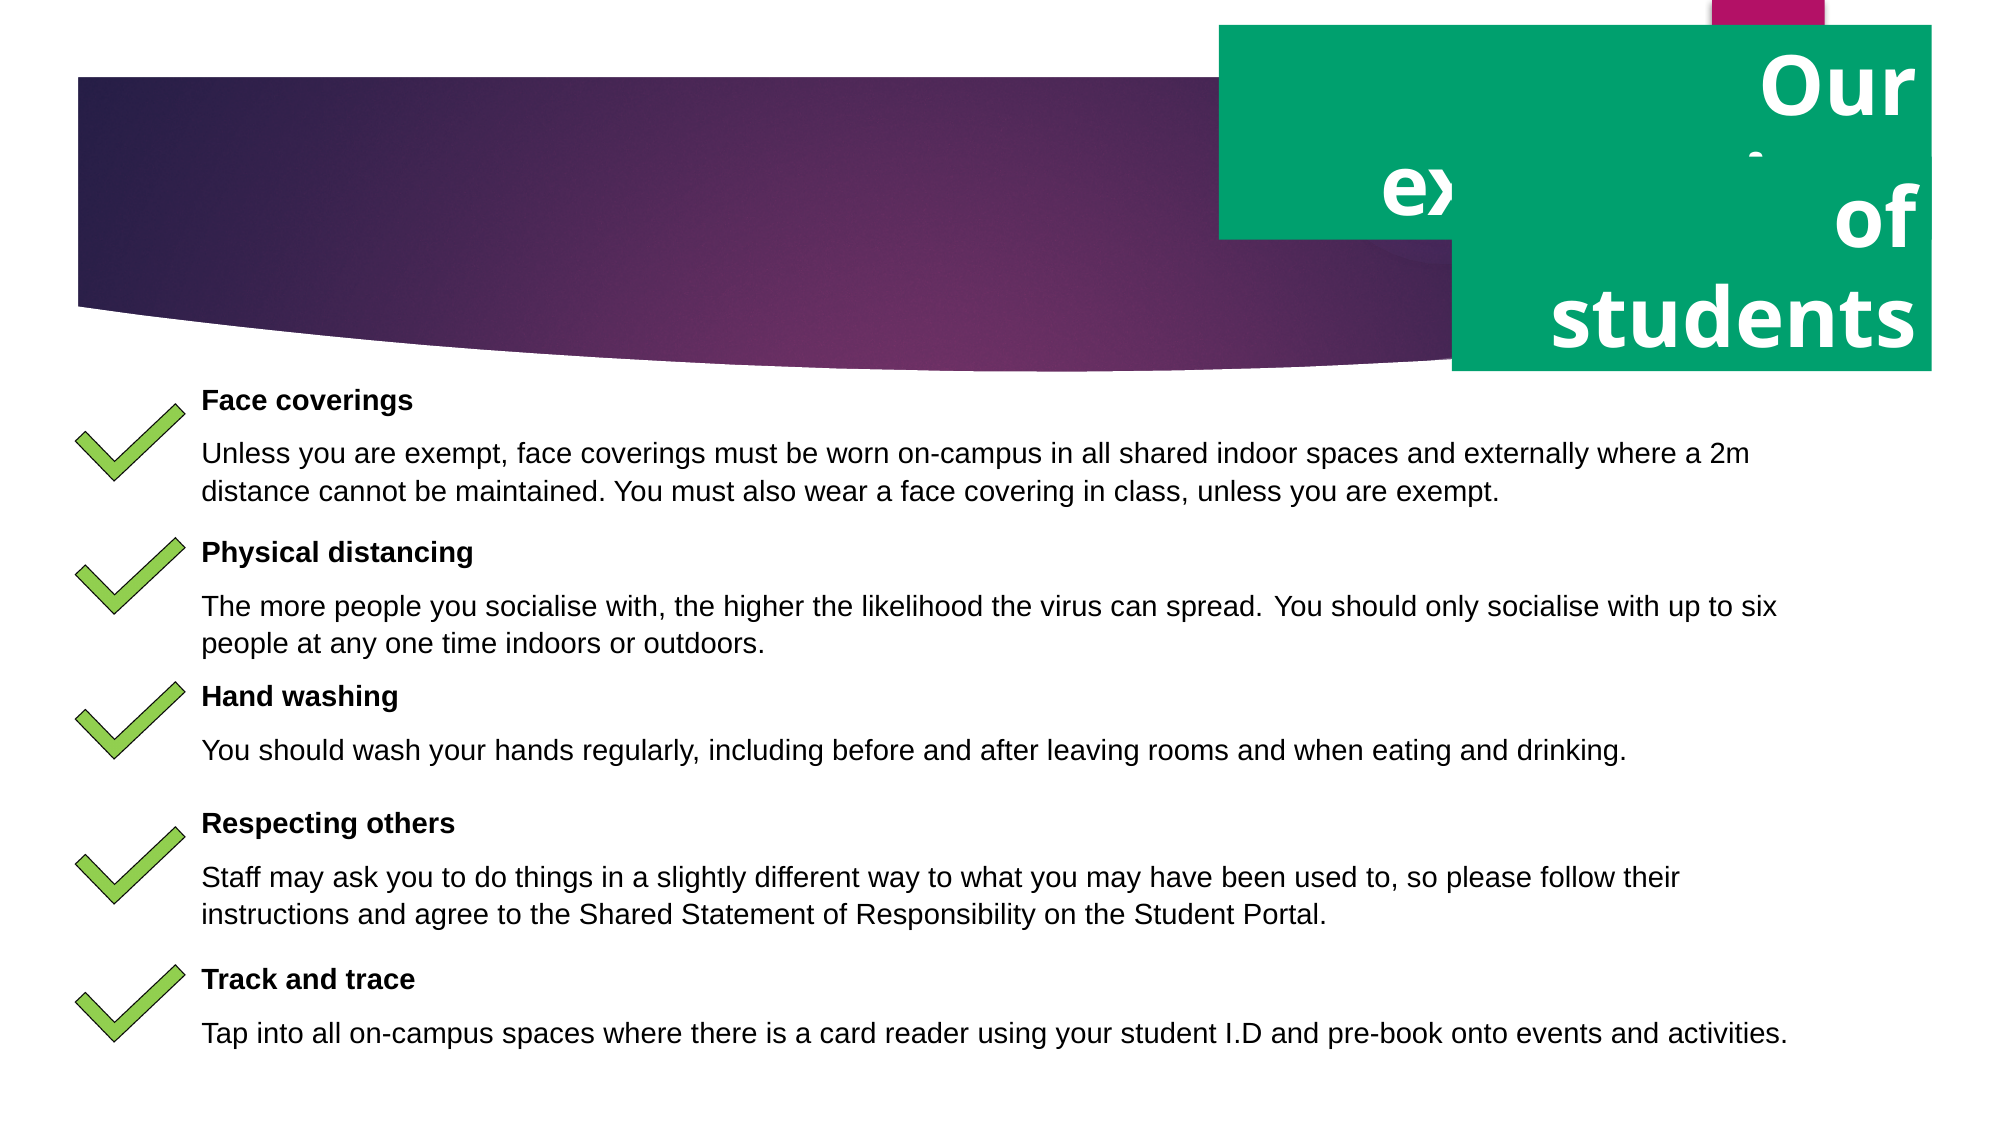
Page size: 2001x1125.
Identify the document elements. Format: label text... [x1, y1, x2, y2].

text_box Physical distancing The more people you socialise with, the higher the likelihood the virus can spread. You should only socialise with up to six people at any one time indoors or outdoors. [186, 523, 1836, 667]
picture [73, 808, 187, 922]
picture [73, 518, 187, 632]
text_box of students [1451, 156, 1932, 372]
text_box Our expectations [1218, 24, 1932, 240]
picture [73, 946, 187, 1060]
picture [73, 385, 187, 499]
text_box Respecting others Staff may ask you to do things in a slightly different way to what you may have been used to, so please follow their instructions and agree to the Shared Statement of Responsibility on the Student Portal. [186, 793, 1836, 938]
picture [73, 663, 187, 777]
text_box Hand washing You should wash your hands regularly, including before and after leaving rooms and when eating and drinking. [191, 667, 1836, 774]
text_box Track and trace Tap into all on-campus spaces where there is a card reader using your student I.D and pre-book onto events and activities. [191, 950, 1836, 1057]
text_box Face coverings Unless you are exempt, face coverings must be worn on-campus in all shared indoor spaces and externally where a 2m distance cannot be maintained. You must also wear a face covering in class, unless you are exempt. [186, 370, 1836, 515]
